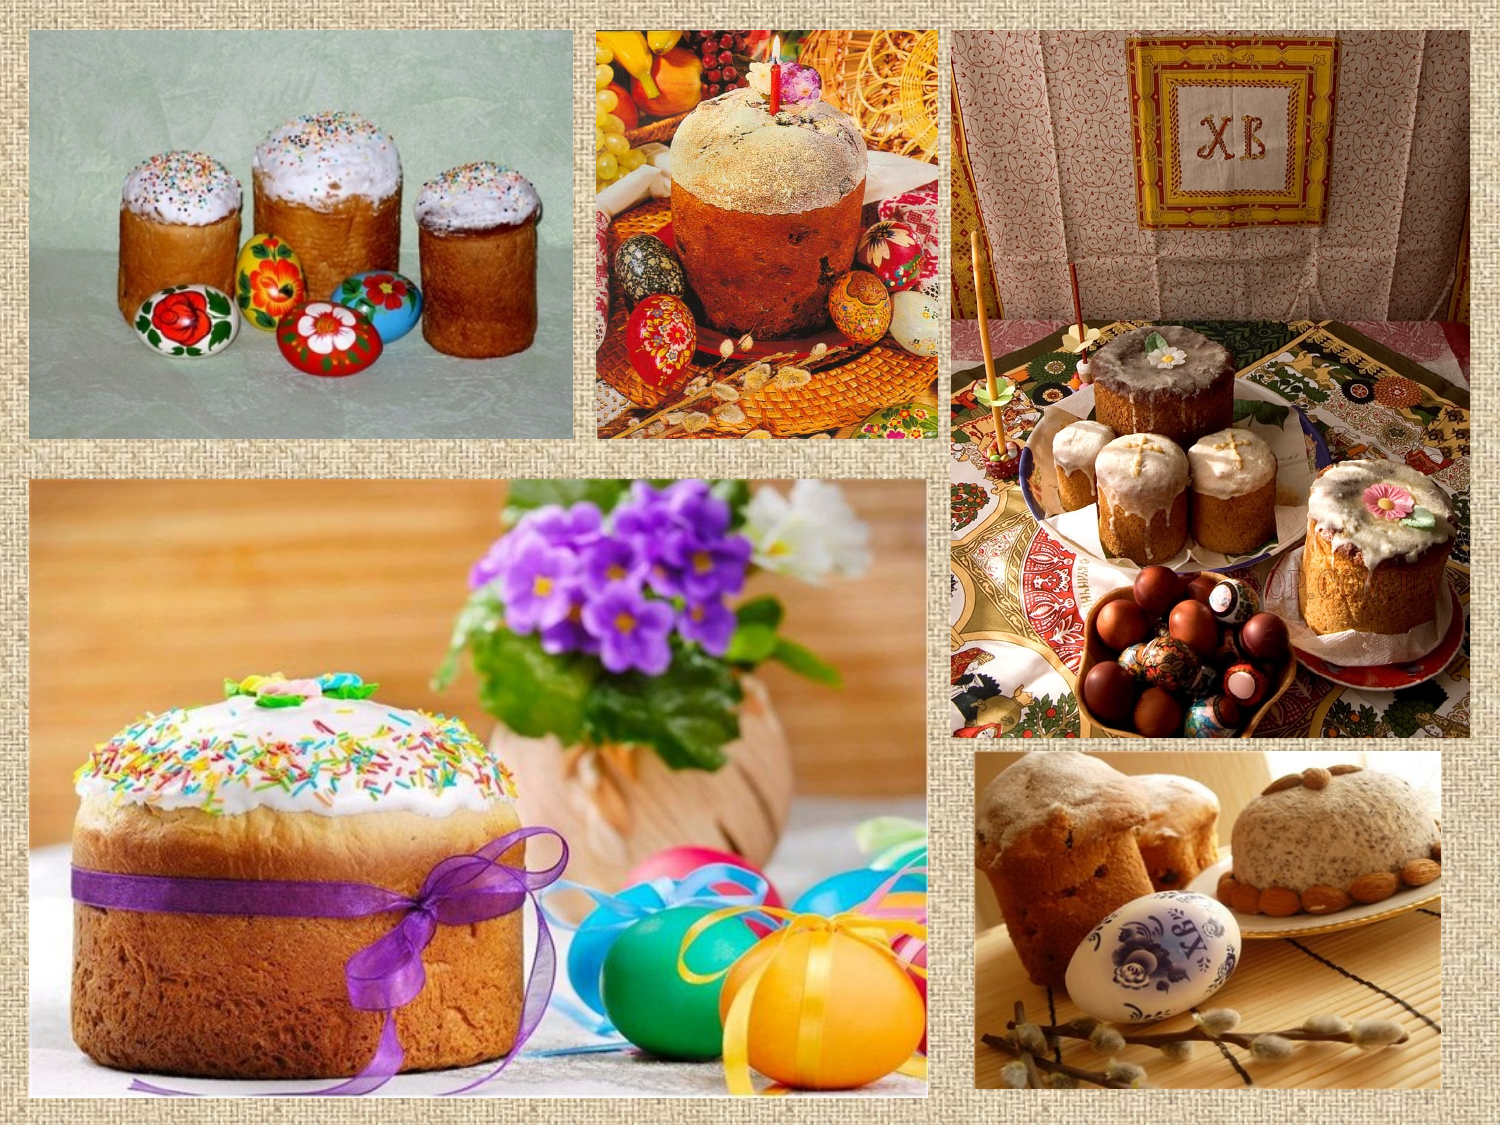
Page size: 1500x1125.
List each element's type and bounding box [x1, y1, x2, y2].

picture [29, 30, 574, 439]
picture [974, 751, 1441, 1089]
picture [950, 30, 1471, 738]
picture [29, 479, 928, 1099]
picture [596, 30, 938, 440]
